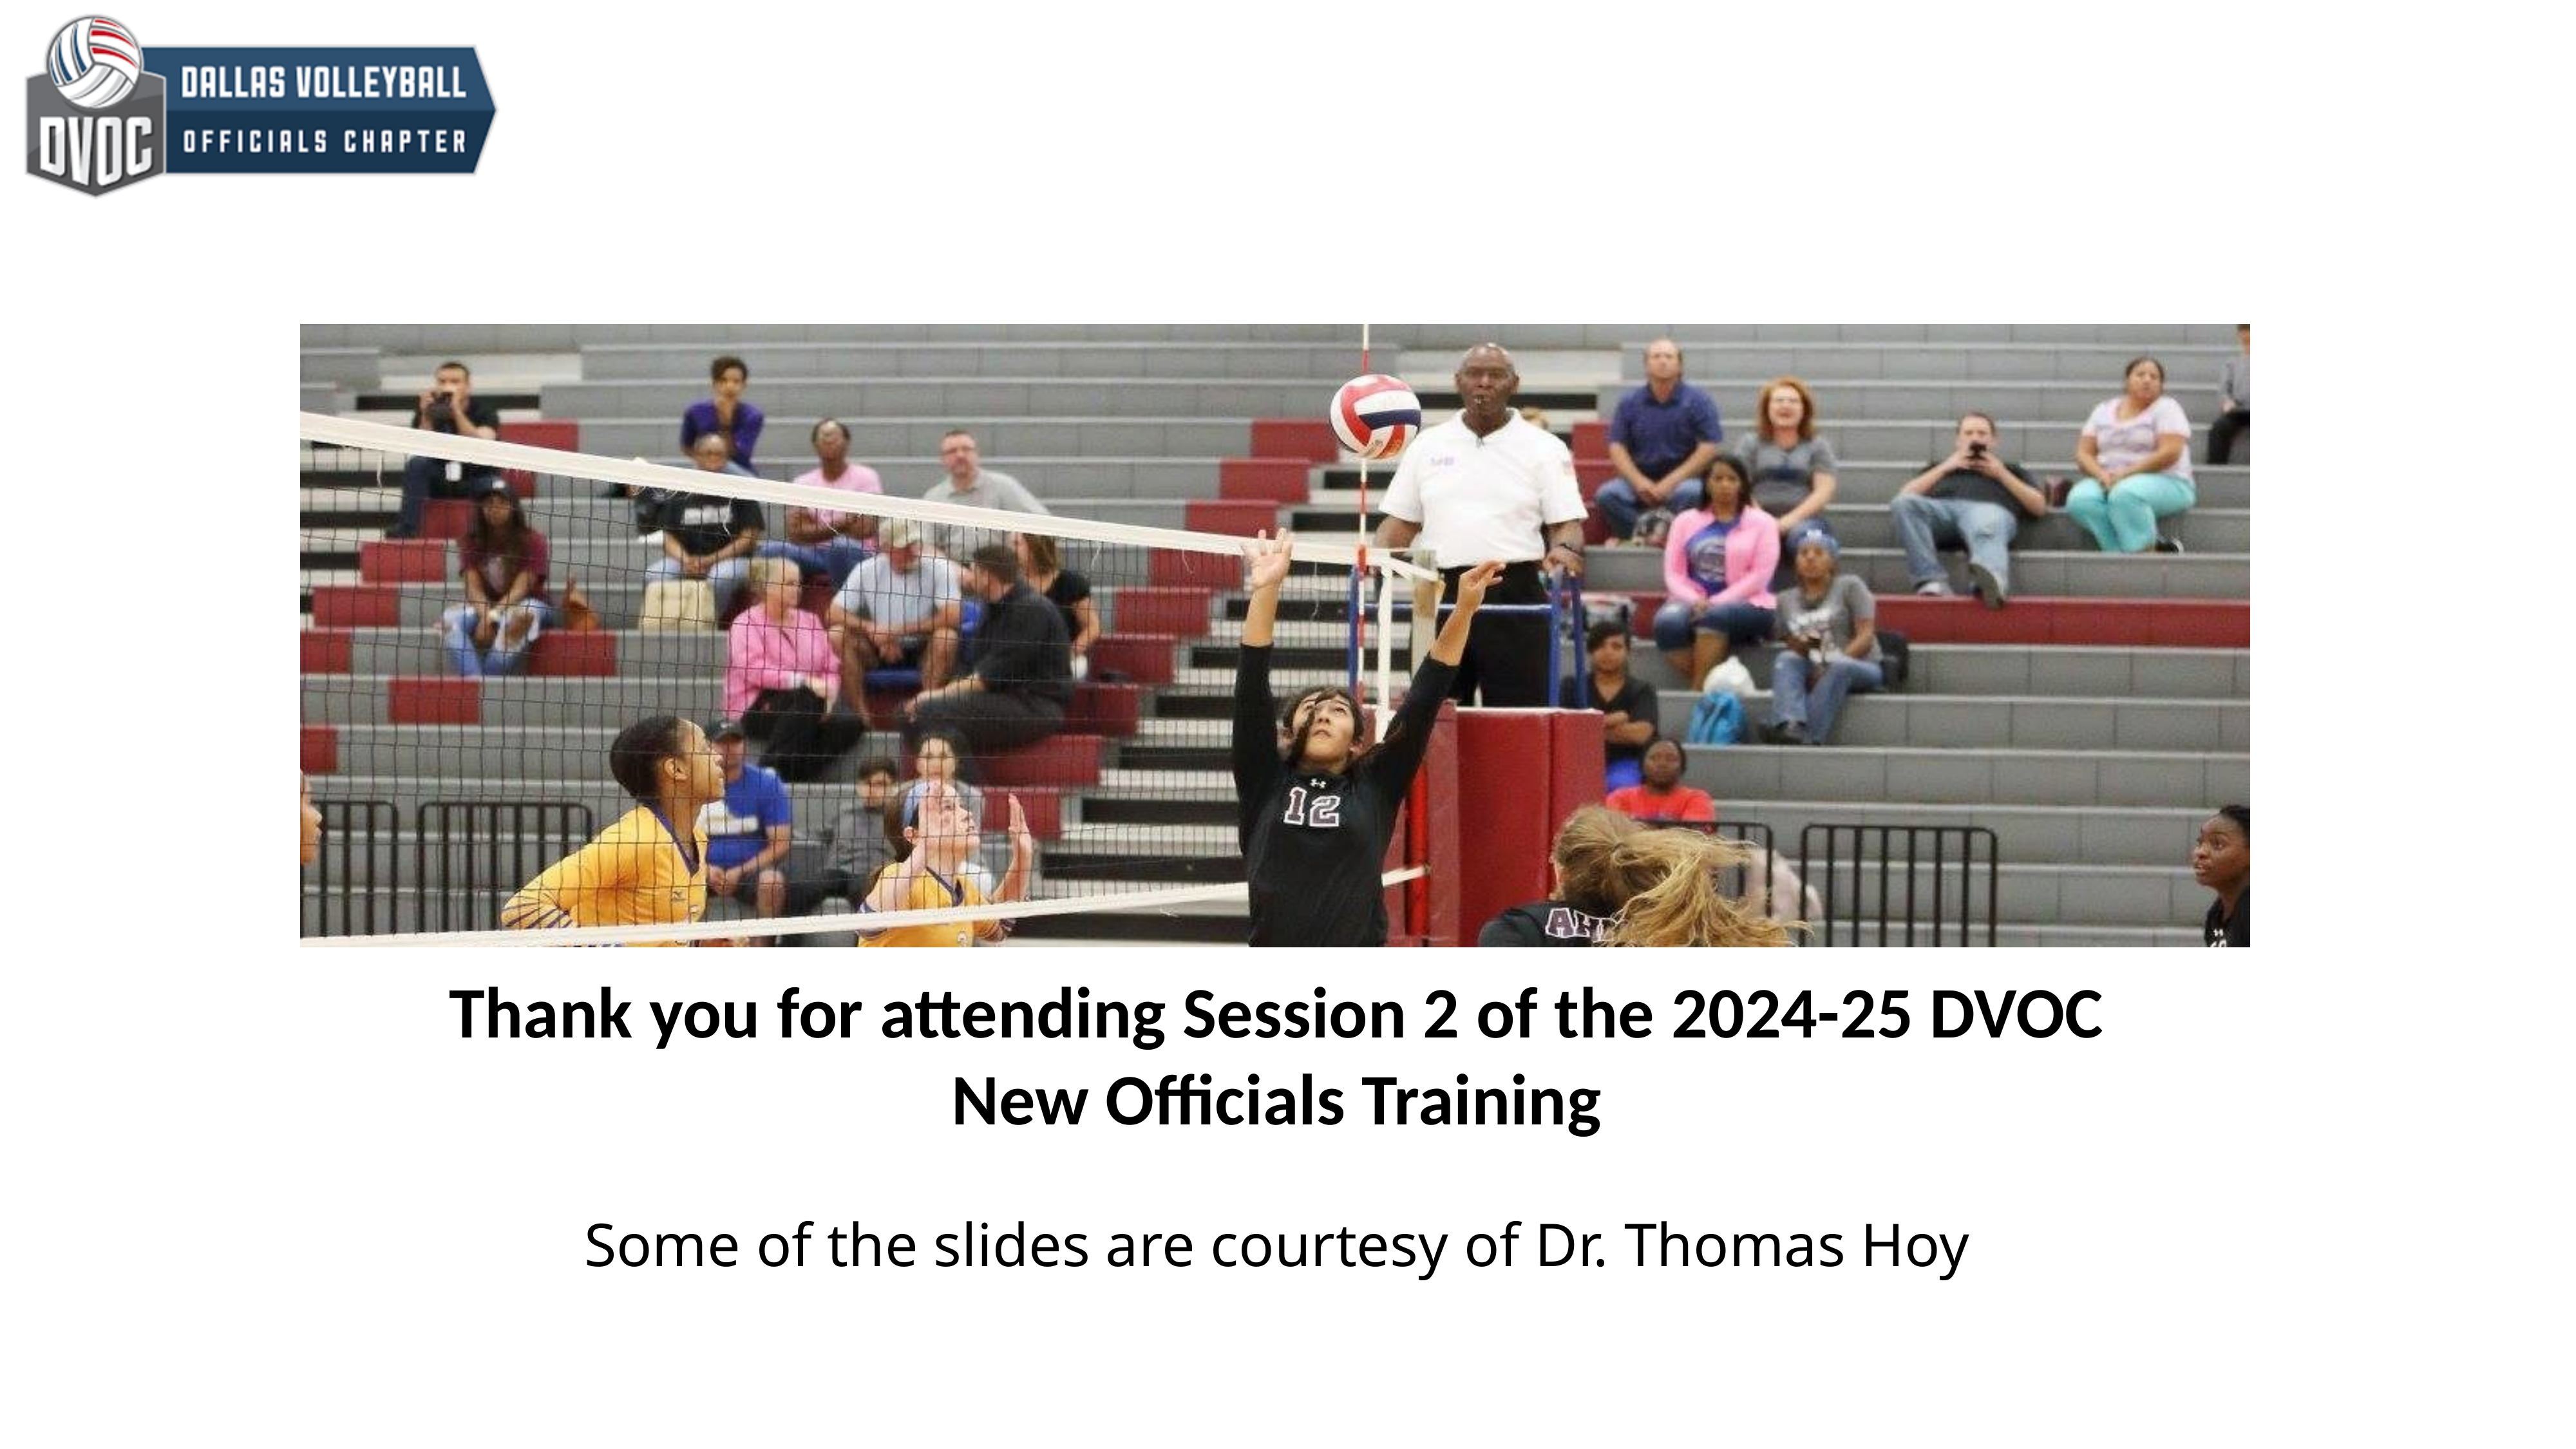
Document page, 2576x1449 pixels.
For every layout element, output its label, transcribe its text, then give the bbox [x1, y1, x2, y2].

picture [300, 324, 2250, 948]
picture [0, 0, 524, 220]
list Some of the slides are courtesy of Dr. Thomas Hoy [50, 1155, 2505, 1316]
title Thank you for attending Session 2 of the 2024-25 DVOC New Officials Training [240, 947, 2313, 1155]
